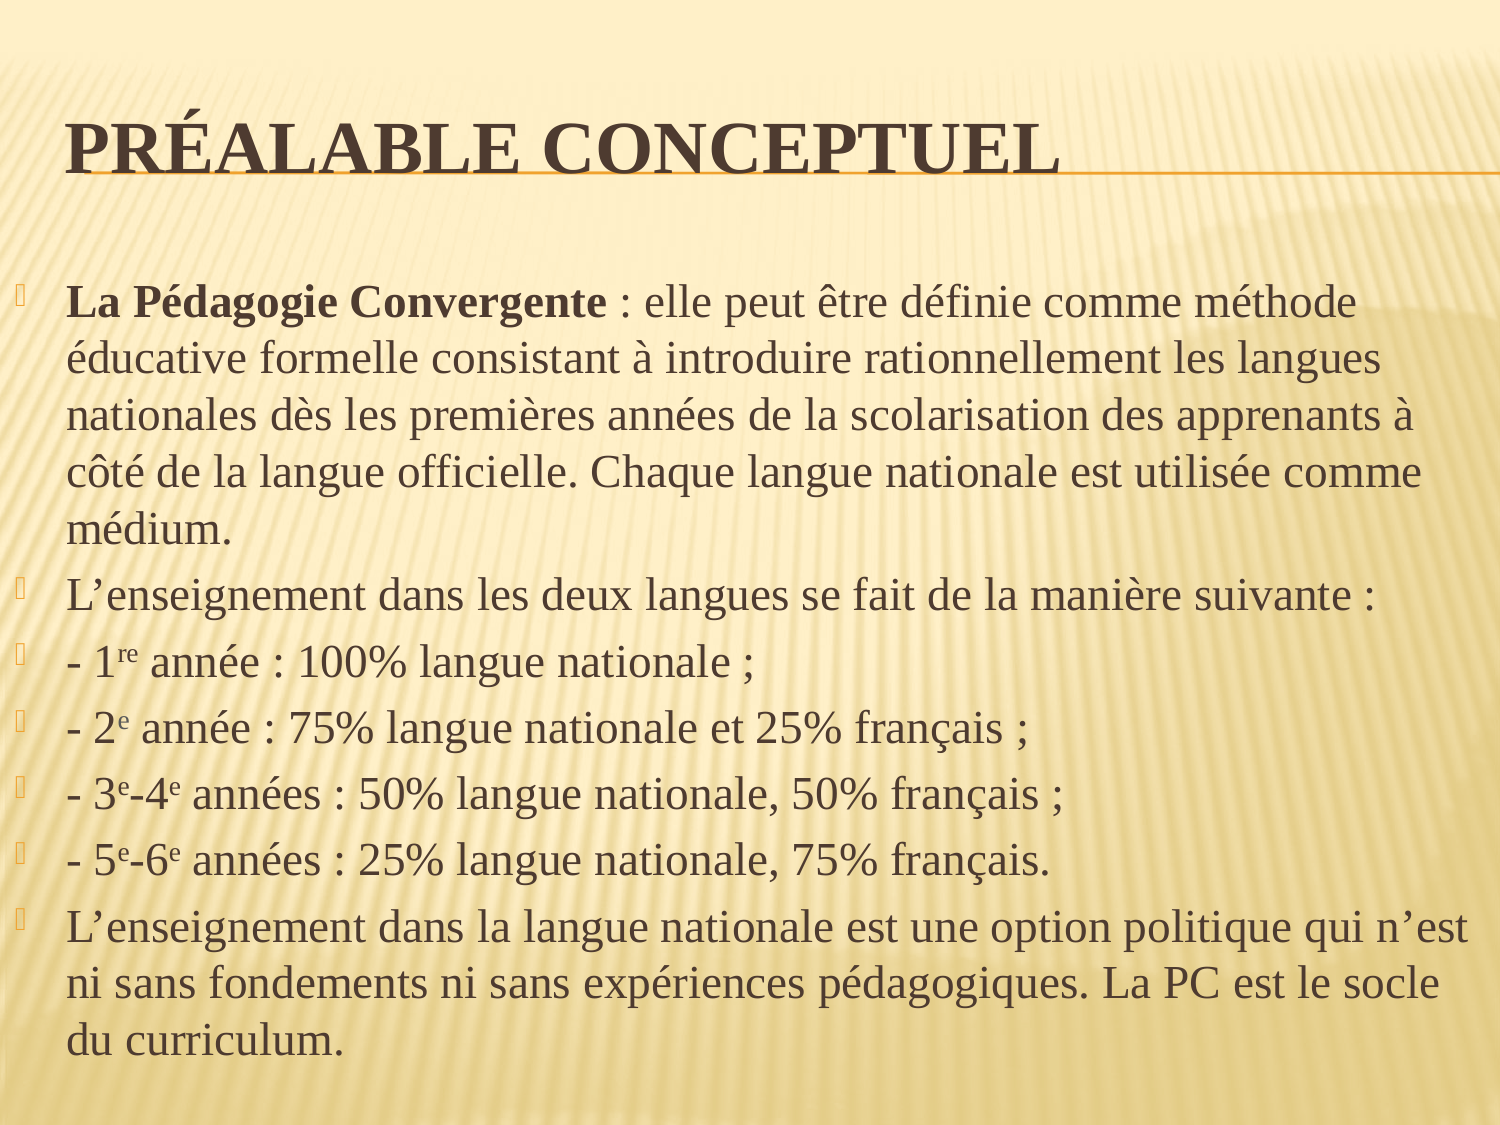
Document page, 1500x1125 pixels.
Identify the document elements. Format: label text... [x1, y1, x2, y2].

title PRÉALABLE CONCEPTUEL [50, 75, 1475, 213]
list La Pédagogie Convergente : elle peut être définie comme méthode éducative formelle consistant à introduire rationnellement les langues nationales dès les premières années de la scolarisation des apprenants à côté de la langue officielle. Chaque langue nationale est utilisée comme médium. L’enseignement dans les deux langues se fait de la manière suivante : - 1re année : 100% langue nationale ; - 2e année : 75% langue nationale et 25% français ; - 3e-4e années : 50% langue nationale, 50% français ; - 5e-6e années : 25% langue nationale, 75% français. L’enseignement dans la langue nationale est une option politique qui n’est ni sans fondements ni sans expériences pédagogiques. La PC est le socle du curriculum. [0, 262, 1500, 1079]
